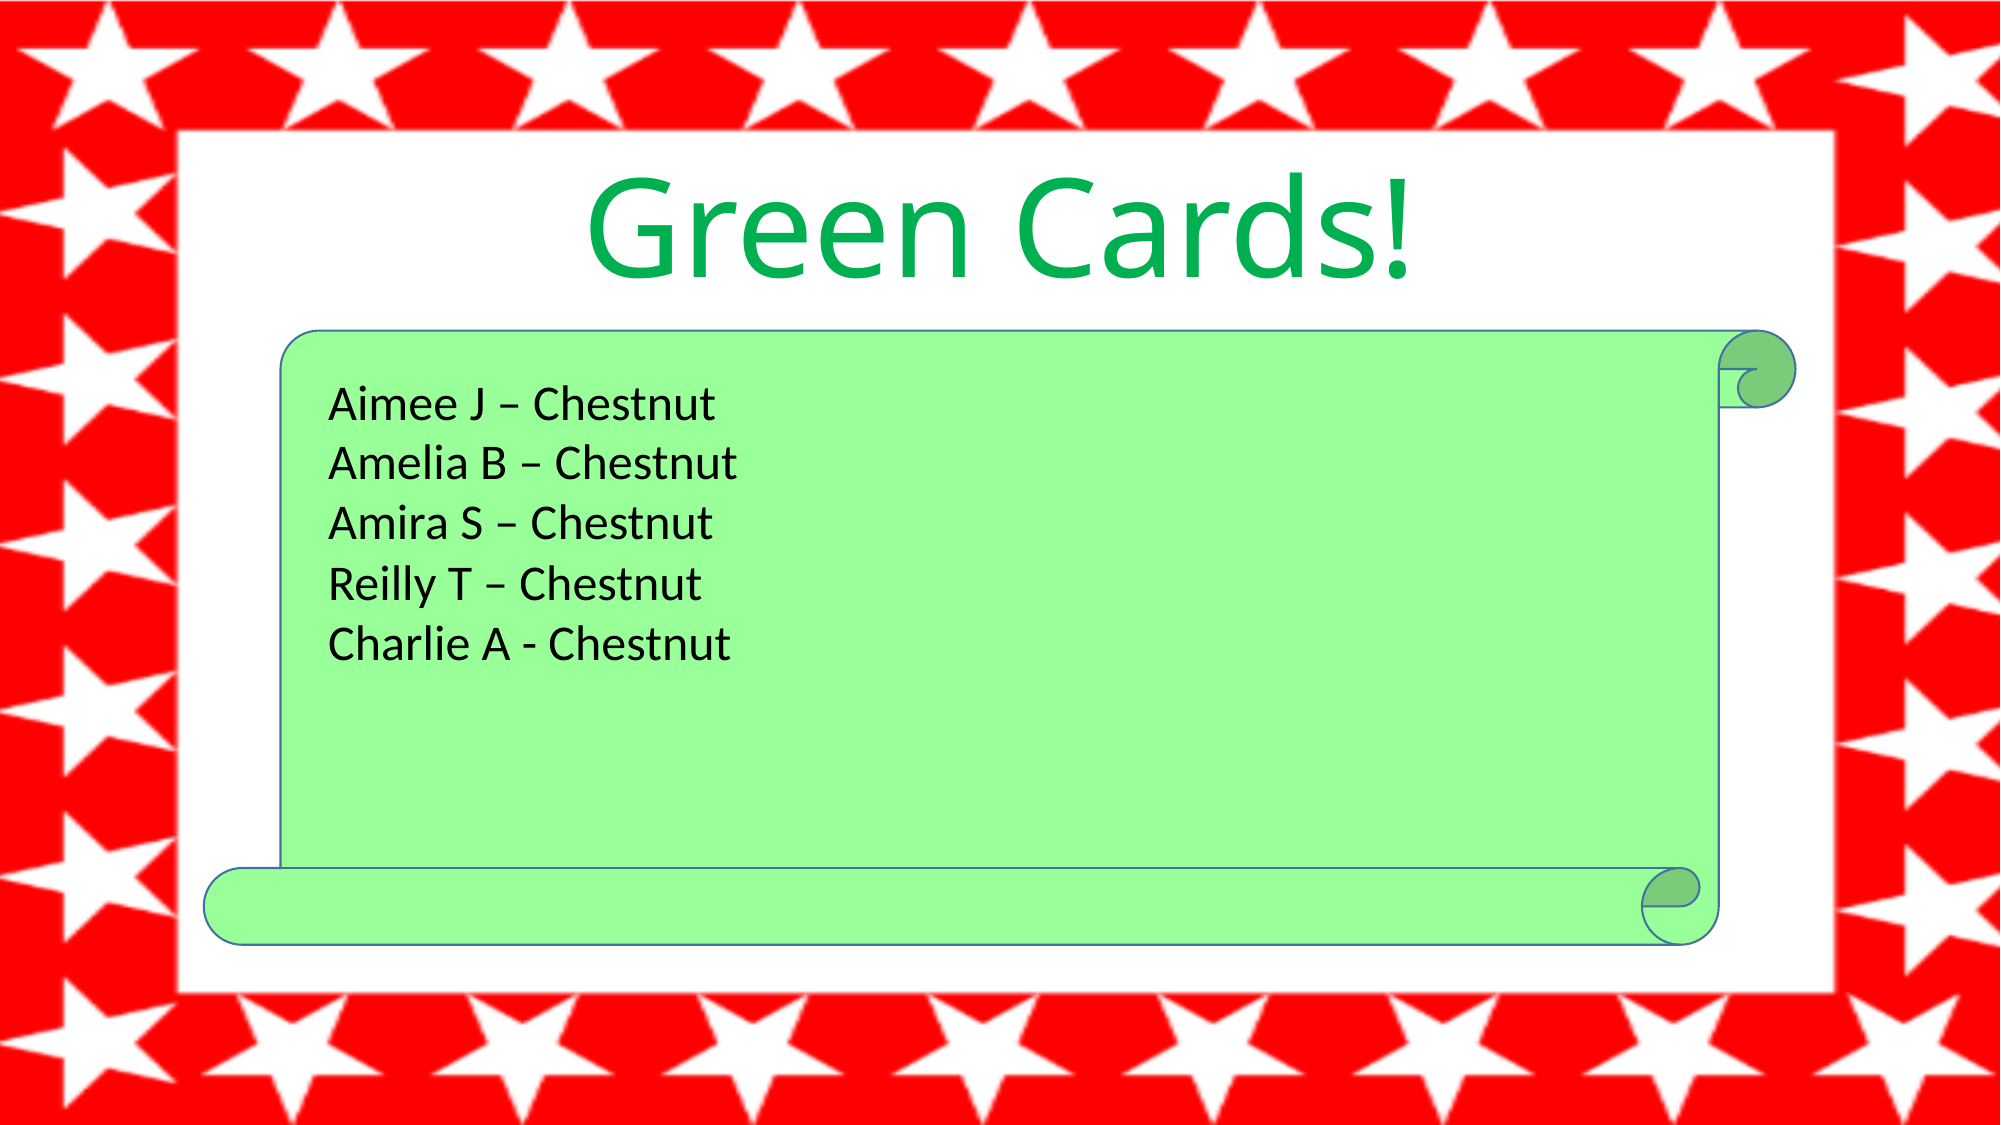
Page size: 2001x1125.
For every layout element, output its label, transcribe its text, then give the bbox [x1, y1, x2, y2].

text_box Aimee J – Chestnut Amelia B – Chestnut Amira S – Chestnut Reilly T – Chestnut Charlie A - Chestnut [313, 362, 437, 678]
picture [0, 0, 2000, 1125]
text_box [1563, 329, 1797, 946]
text_box [202, 329, 437, 946]
